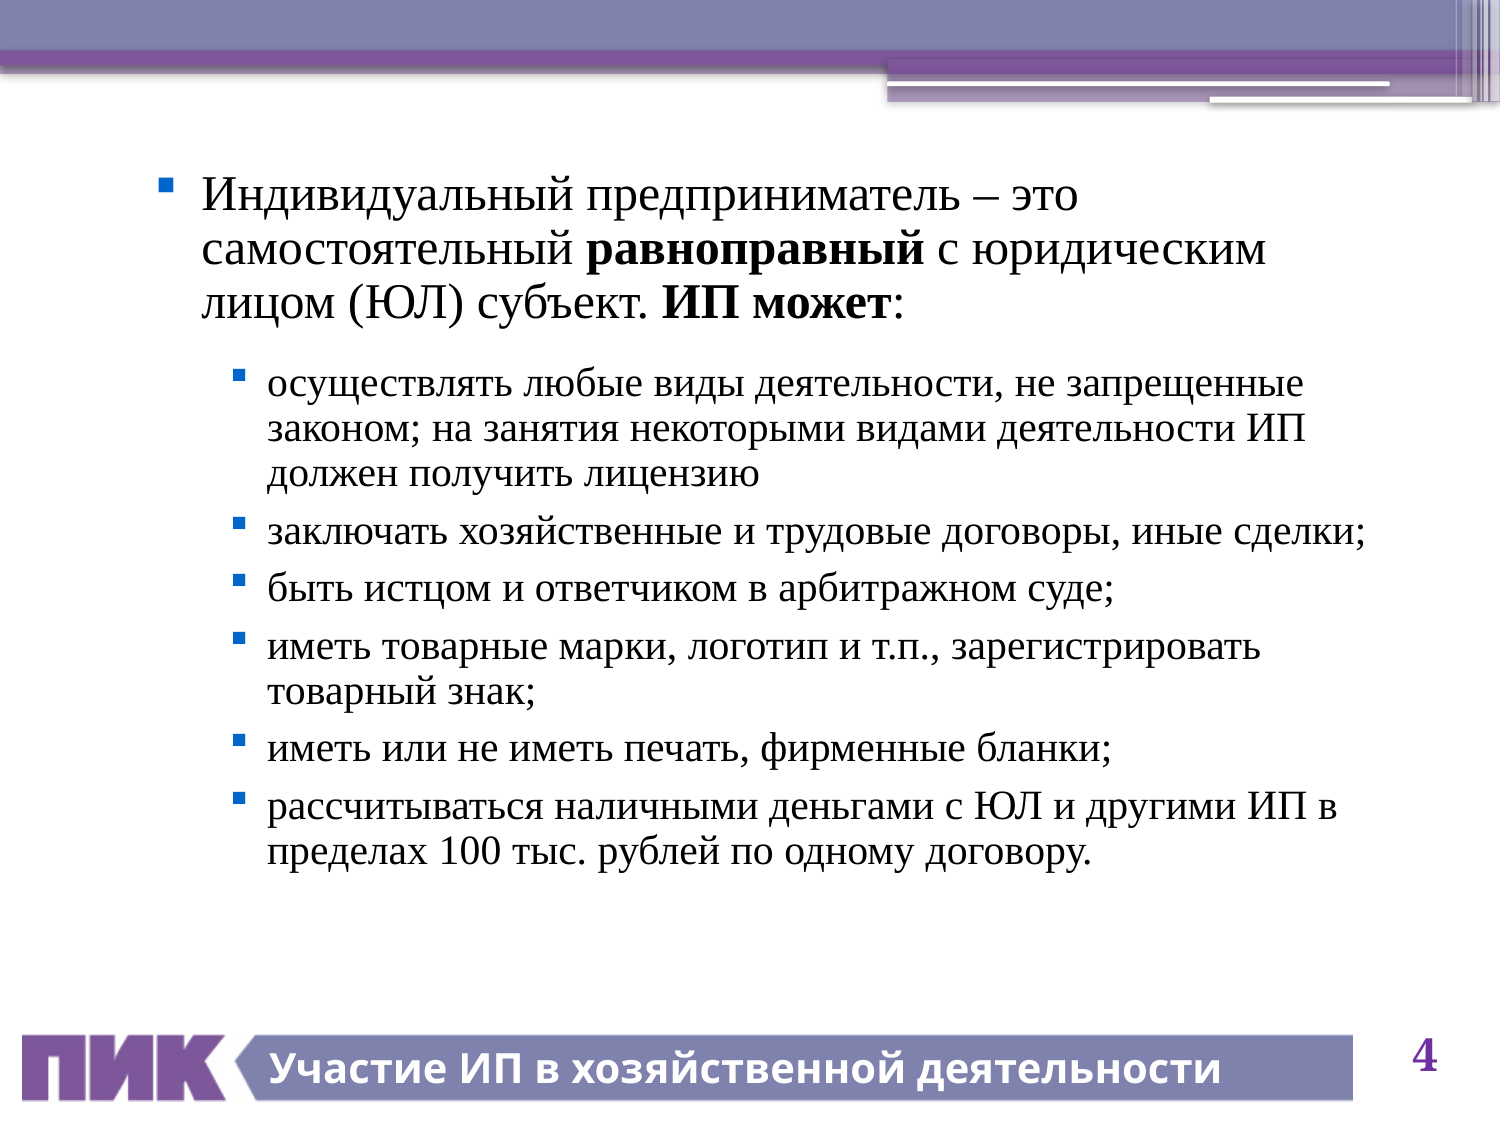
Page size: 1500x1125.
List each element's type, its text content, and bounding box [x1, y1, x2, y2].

title Участие ИП в хозяйственной деятельности [253, 1027, 1330, 1031]
text_box Индивидуальный предприниматель – это самостоятельный равноправный с юридическим лицом (ЮЛ) субъект. ИП может: осуществлять любые виды деятельности, не запрещенные законом; на занятия некоторыми видами деятельности ИП должен получить лицензию заключать хозяйственные и трудовые договоры, иные сделки; быть истцом и ответчиком в арбитражном суде; иметь товарные марки, логотип и т.п., зарегистрировать товарный знак; иметь или не иметь печать, фирменные бланки; рассчитываться наличными деньгами с ЮЛ и другими ИП в пределах 100 тыс. рублей по одному договору. [64, 160, 1415, 988]
text_box [1362, 1035, 1488, 1096]
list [22, 1034, 1353, 1103]
